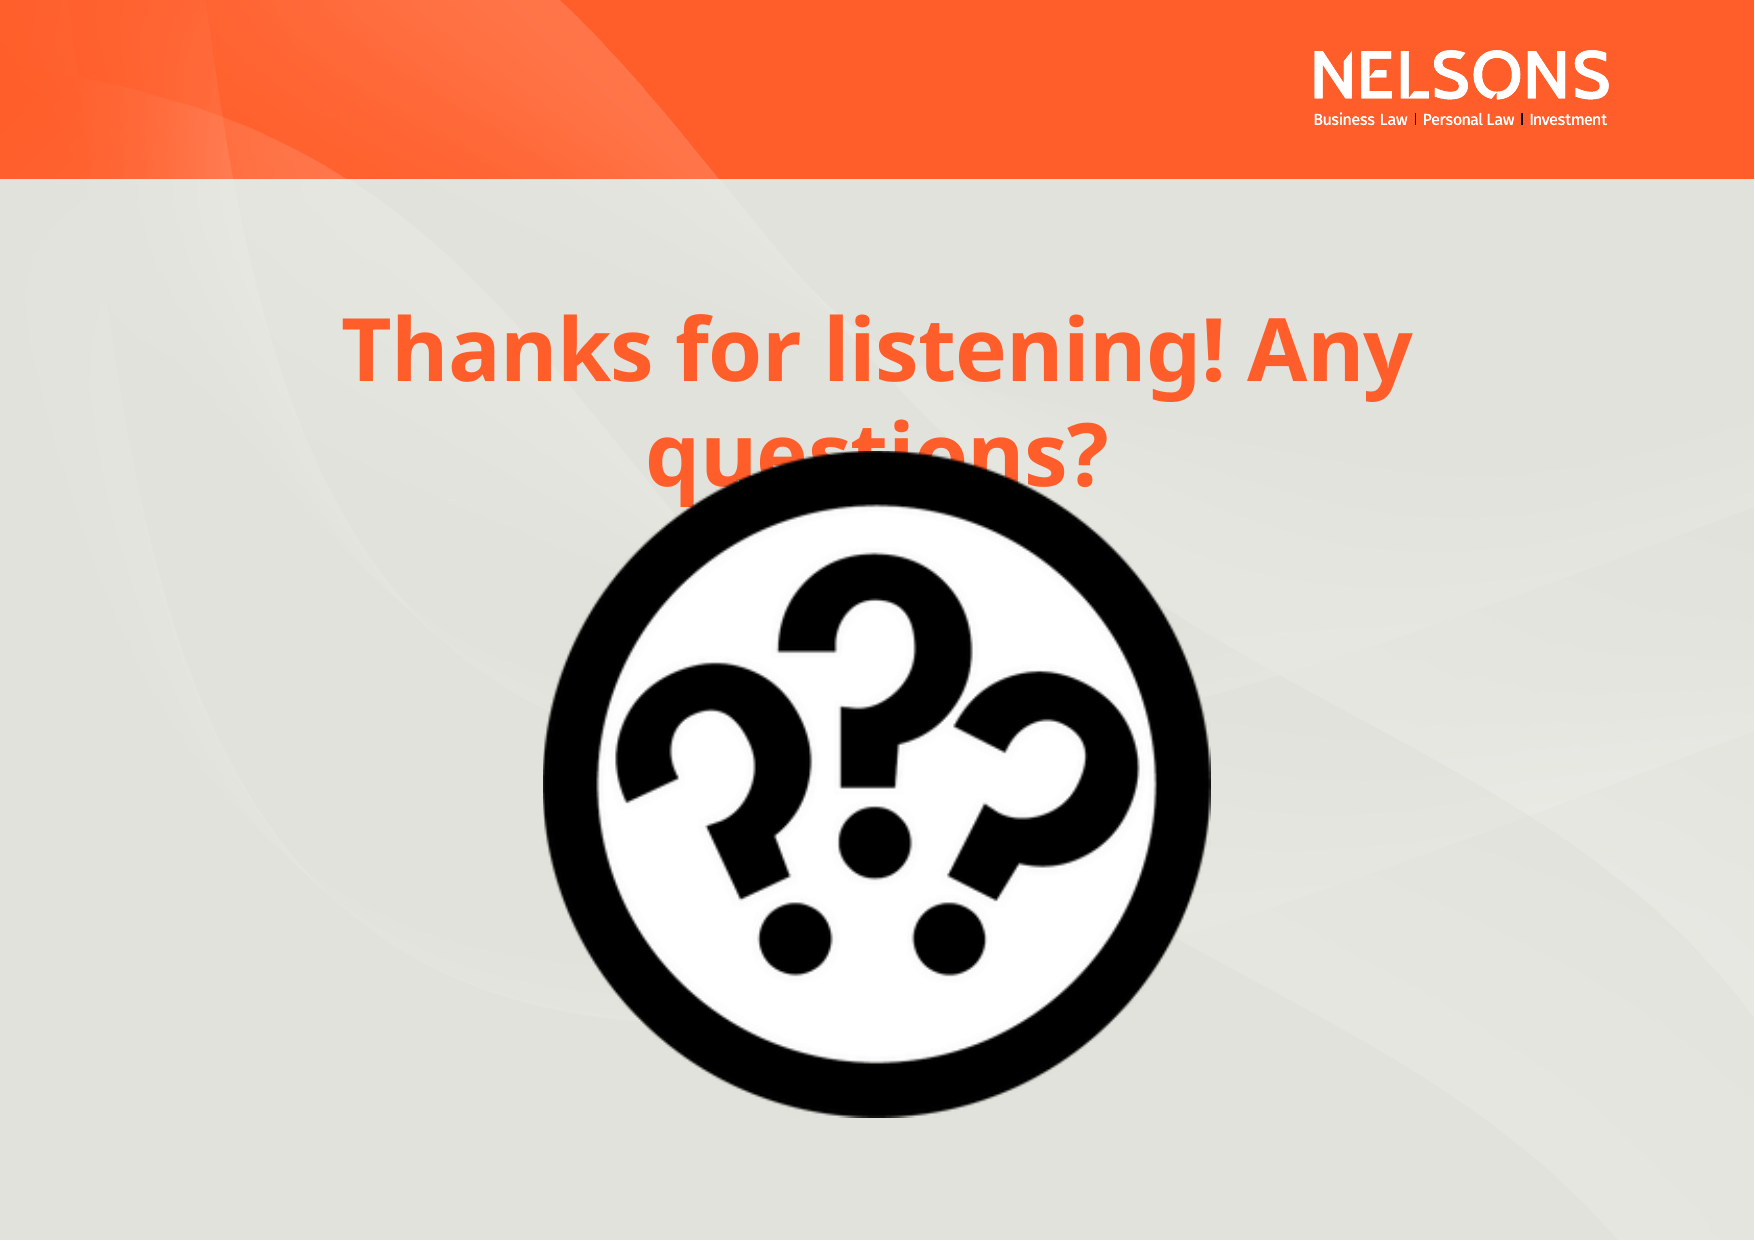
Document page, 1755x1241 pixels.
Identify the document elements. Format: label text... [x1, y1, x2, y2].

title Thanks for listening! Any questions? [145, 293, 1609, 400]
picture [0, 0, 1754, 1240]
list [145, 432, 1609, 1118]
